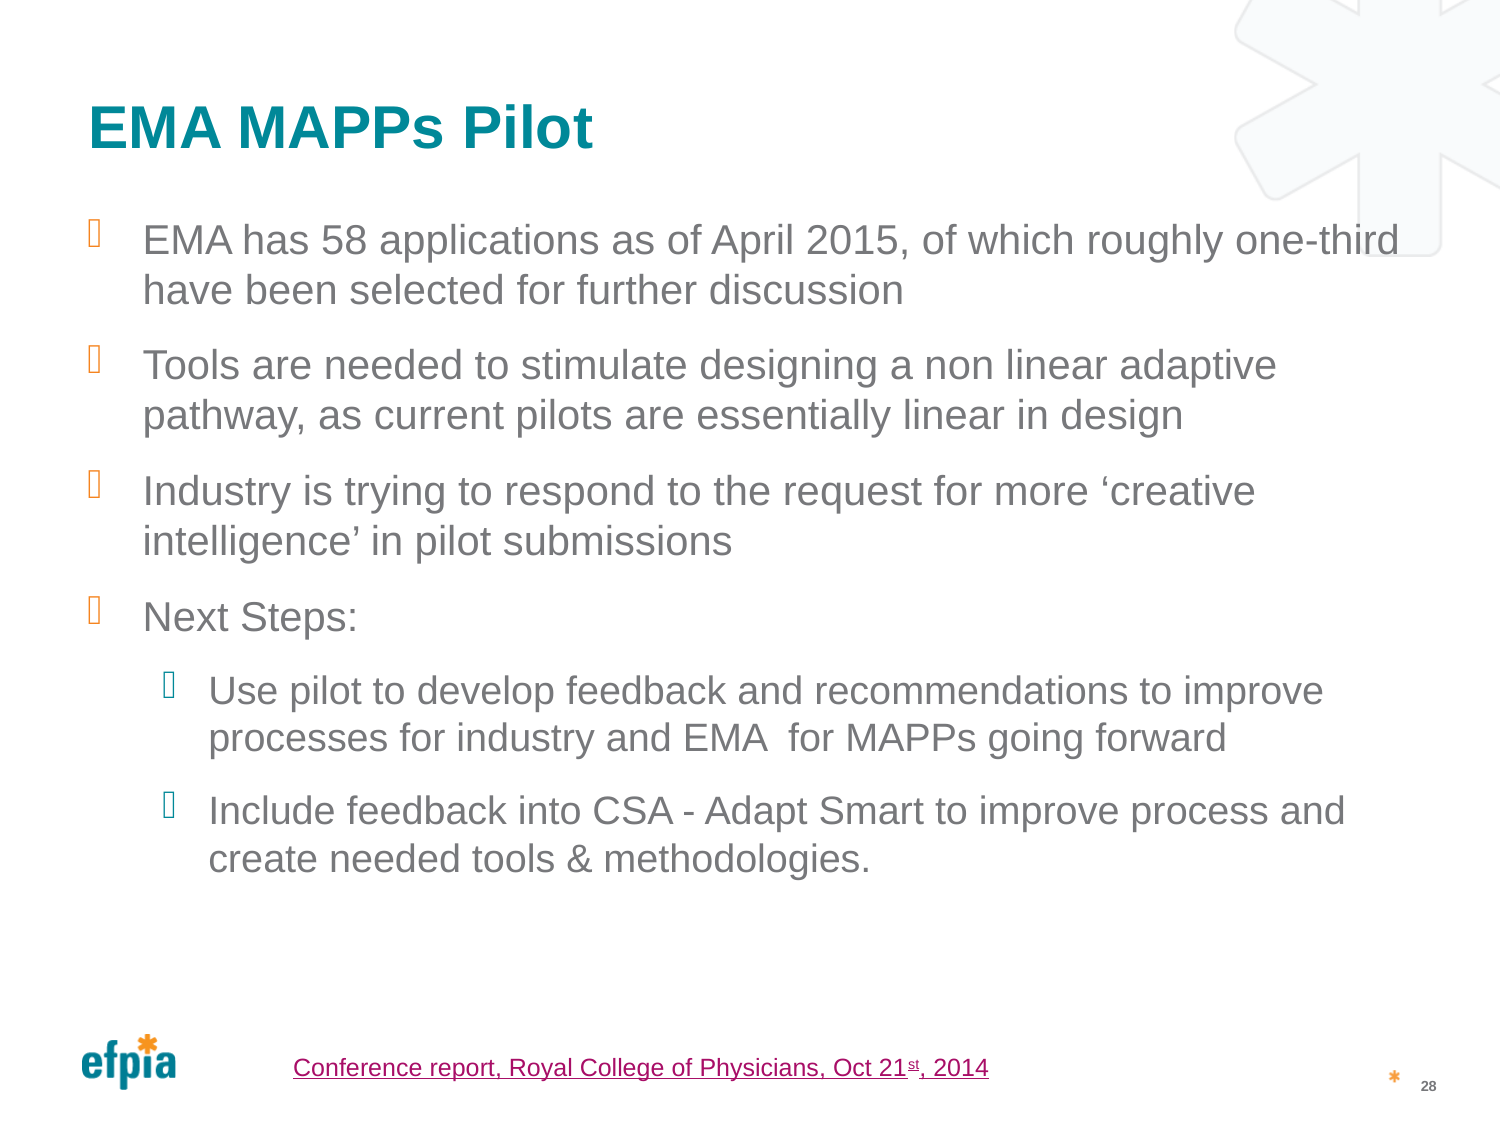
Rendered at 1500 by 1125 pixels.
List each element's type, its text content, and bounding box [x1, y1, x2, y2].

list EMA has 58 applications as of April 2015, of which roughly one-third have been selected for further discussion Tools are needed to stimulate designing a non linear adaptive pathway, as current pilots are essentially linear in design Industry is trying to respond to the request for more ‘creative intelligence’ in pilot submissions Next Steps: Use pilot to develop feedback and recommendations to improve processes for industry and EMA for MAPPs going forward Include feedback into CSA - Adapt Smart to improve process and create needed tools & methodologies. [65, 212, 1442, 1022]
picture [82, 1034, 176, 1090]
title EMA MAPPs Pilot [88, 88, 1424, 173]
slide_number 28 [1405, 1090, 1471, 1094]
text_box Conference report, Royal College of Physicians, Oct 21st, 2014 [201, 1043, 1500, 1090]
picture [1234, 0, 1500, 257]
